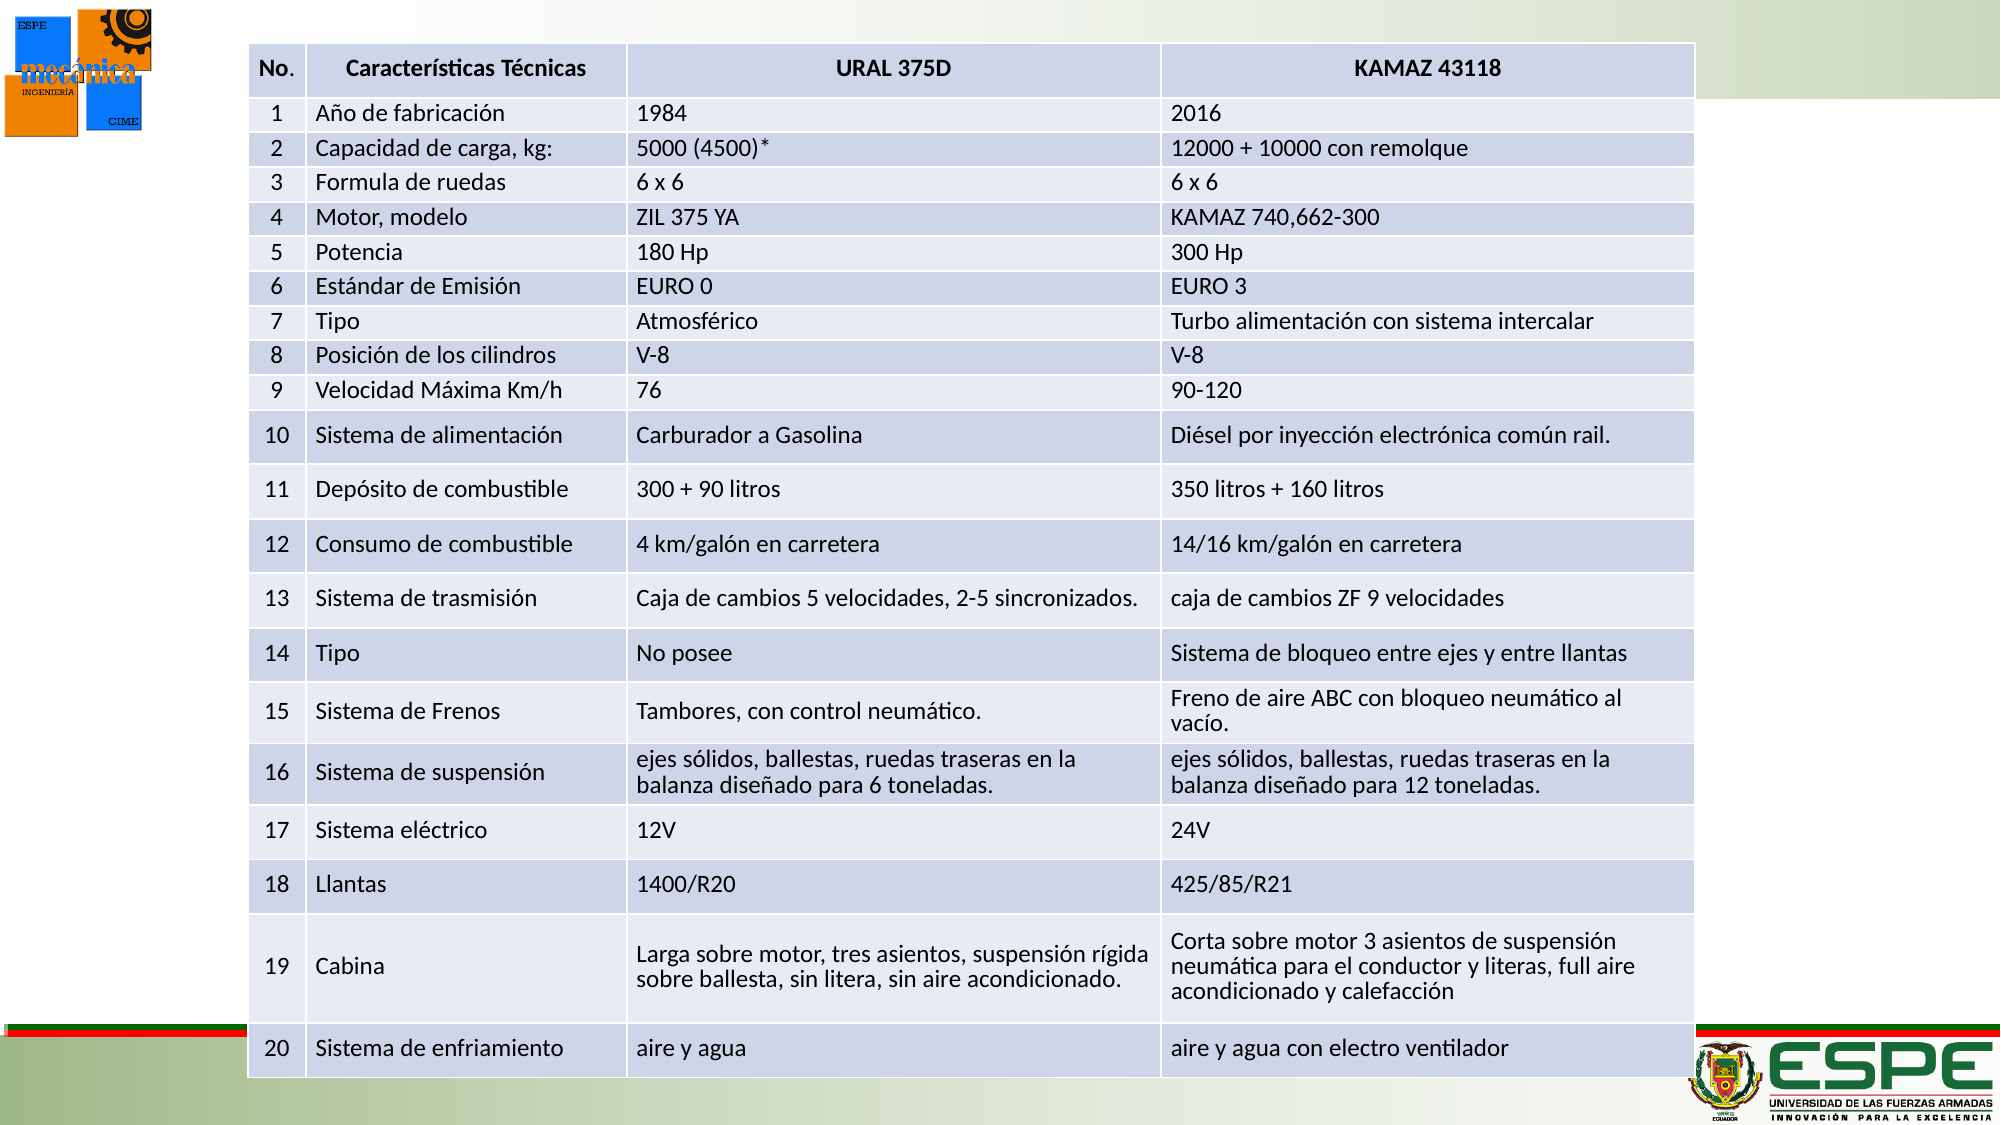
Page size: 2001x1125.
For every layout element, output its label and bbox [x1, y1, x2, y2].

picture [0, 0, 2000, 1125]
list [0, 5, 155, 140]
